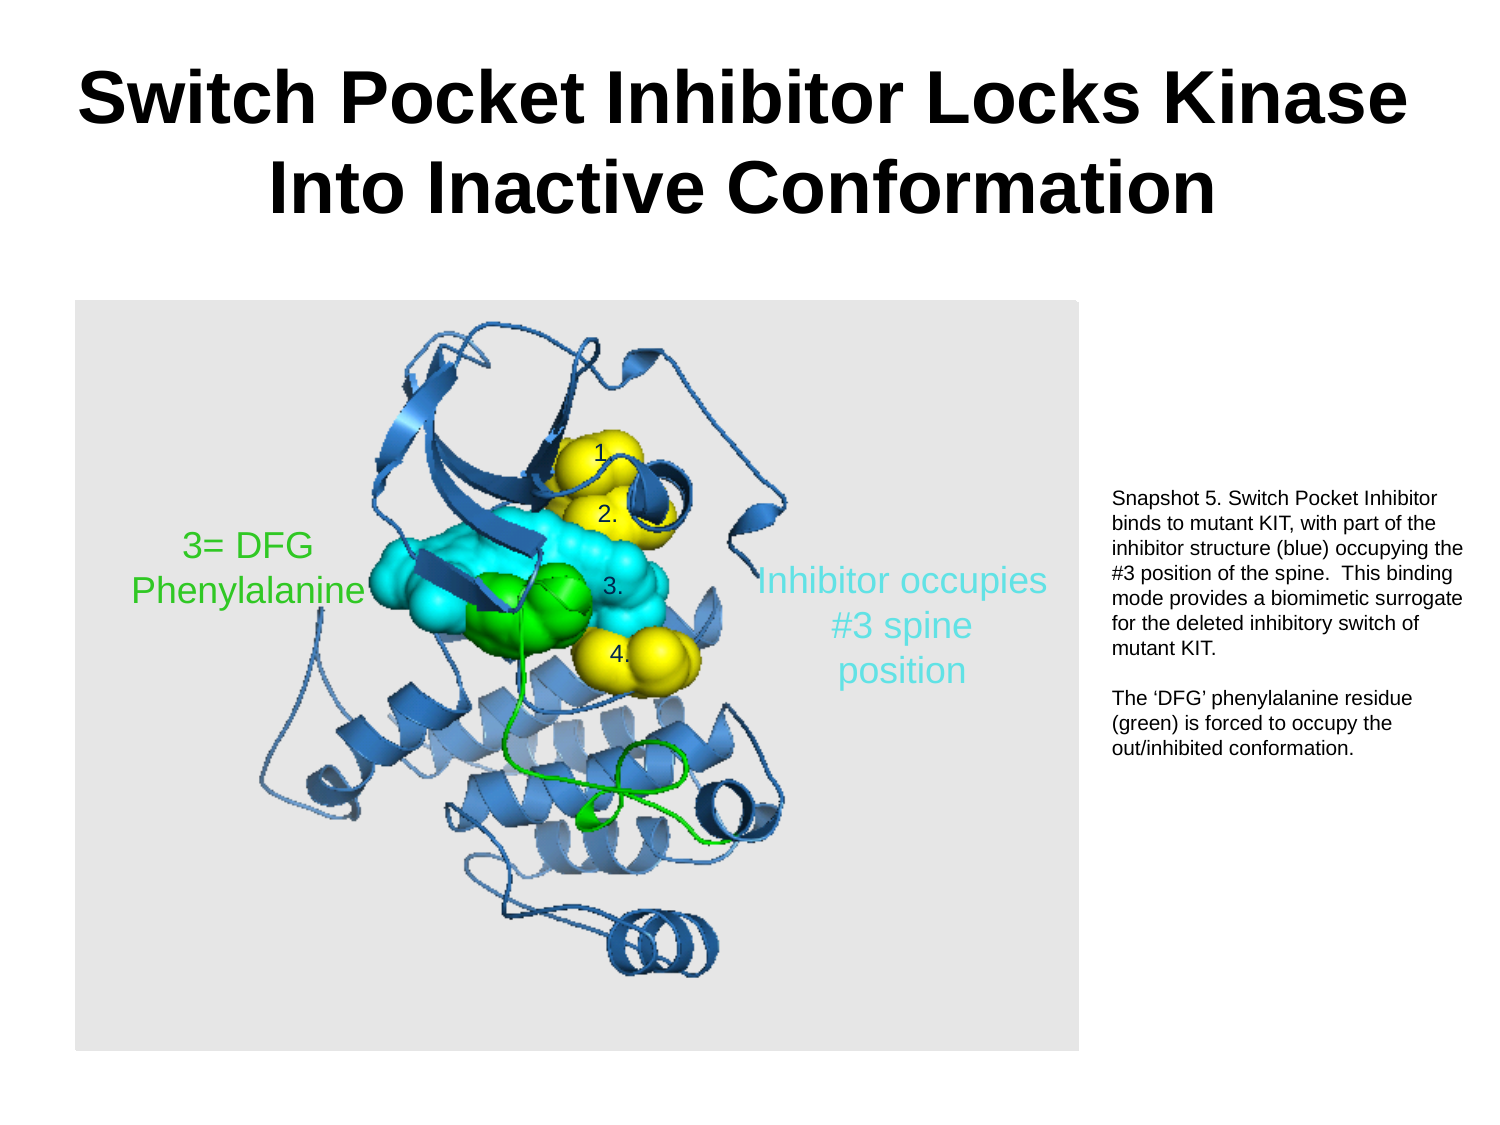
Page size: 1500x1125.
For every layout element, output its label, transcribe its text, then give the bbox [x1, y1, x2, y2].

text_box Snapshot 5. Switch Pocket Inhibitor binds to mutant KIT, with part of the inhibitor structure (blue) occupying the #3 position of the spine. This binding mode provides a biomimetic surrogate for the deleted inhibitory switch of mutant KIT. The ‘DFG’ phenylalanine residue (green) is forced to occupy the out/inhibited conformation. [1097, 477, 1498, 767]
picture [75, 300, 1077, 1051]
title Switch Pocket Inhibitor Locks Kinase Into Inactive Conformation [0, 45, 1488, 233]
